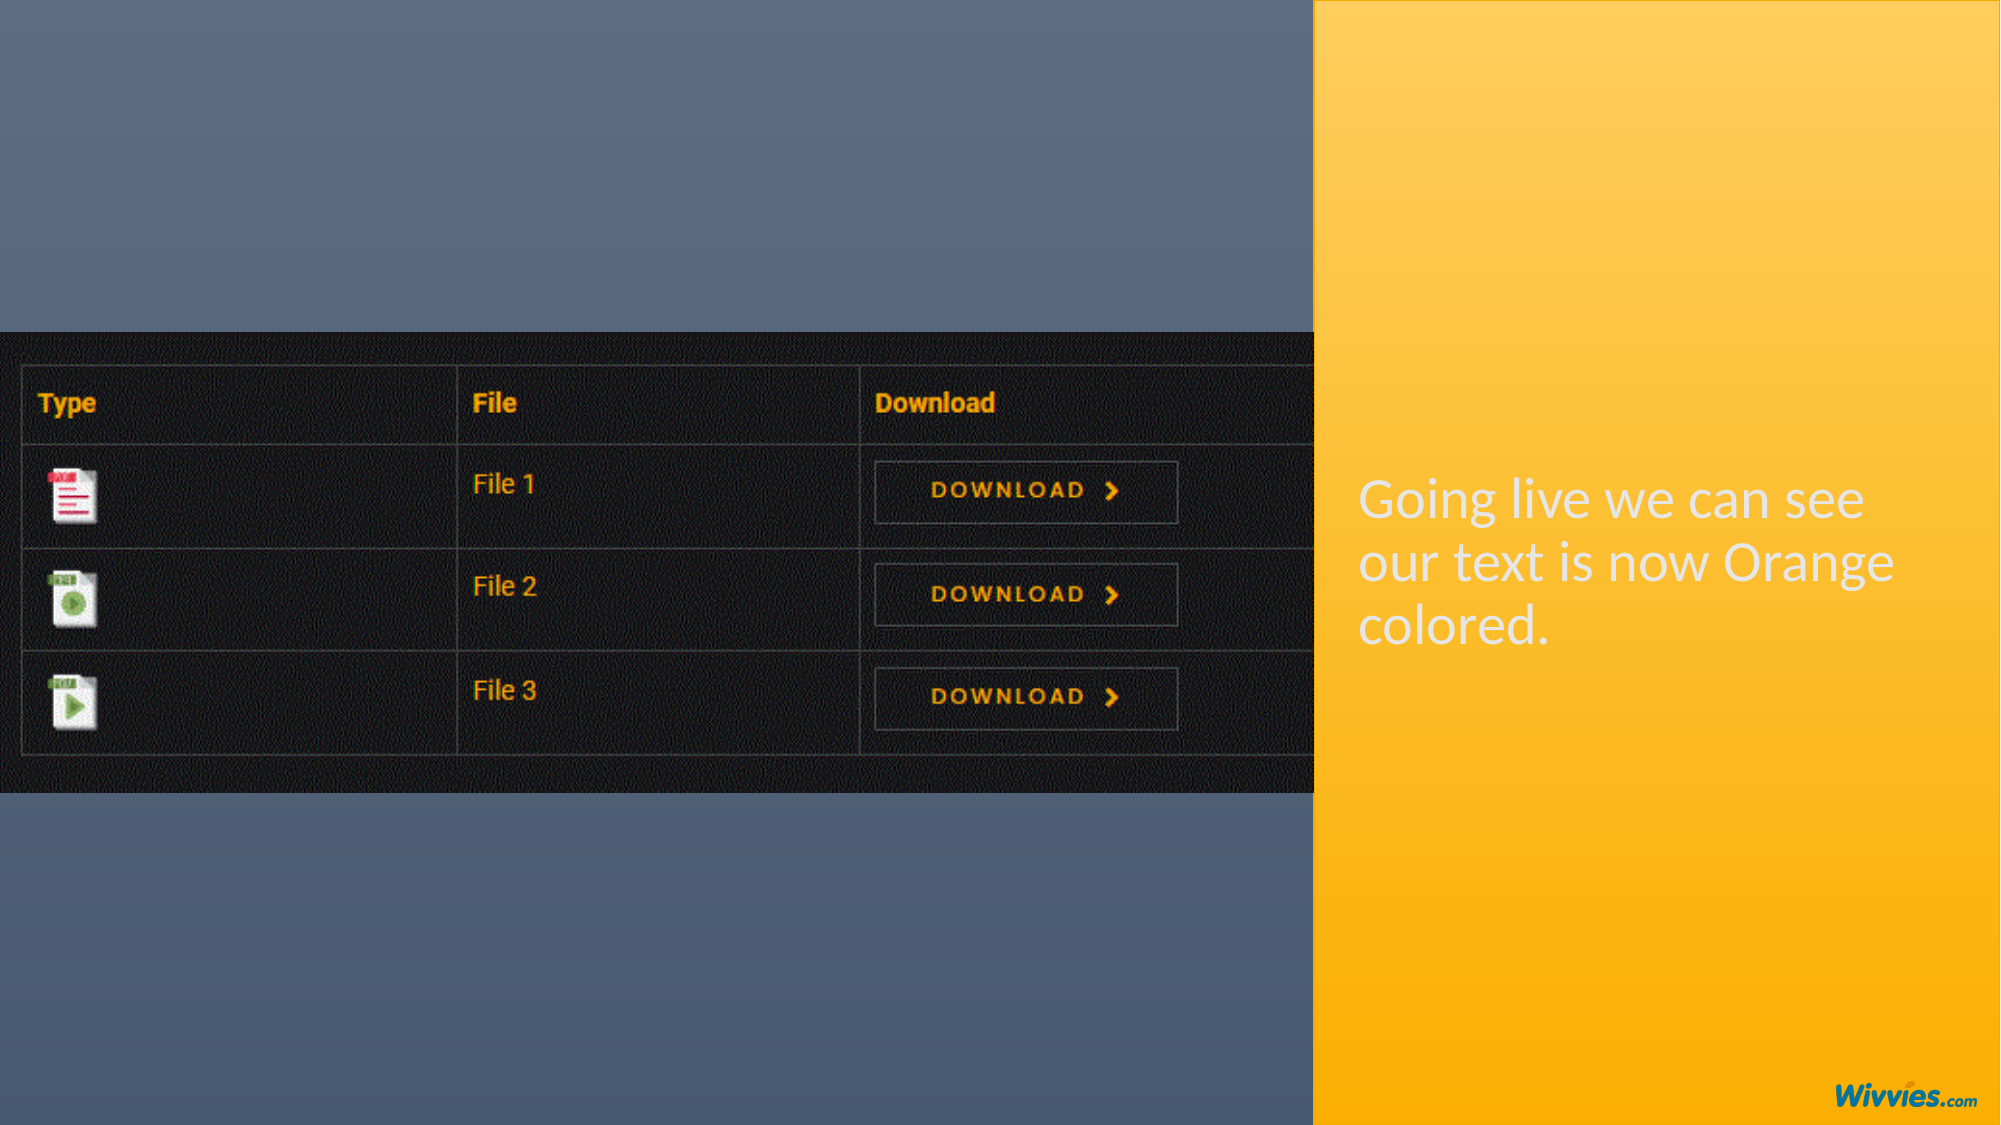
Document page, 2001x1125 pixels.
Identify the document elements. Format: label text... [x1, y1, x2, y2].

picture [0, 0, 1314, 1125]
list Going live we can see our text is now Orange colored. [1314, 0, 2000, 1125]
